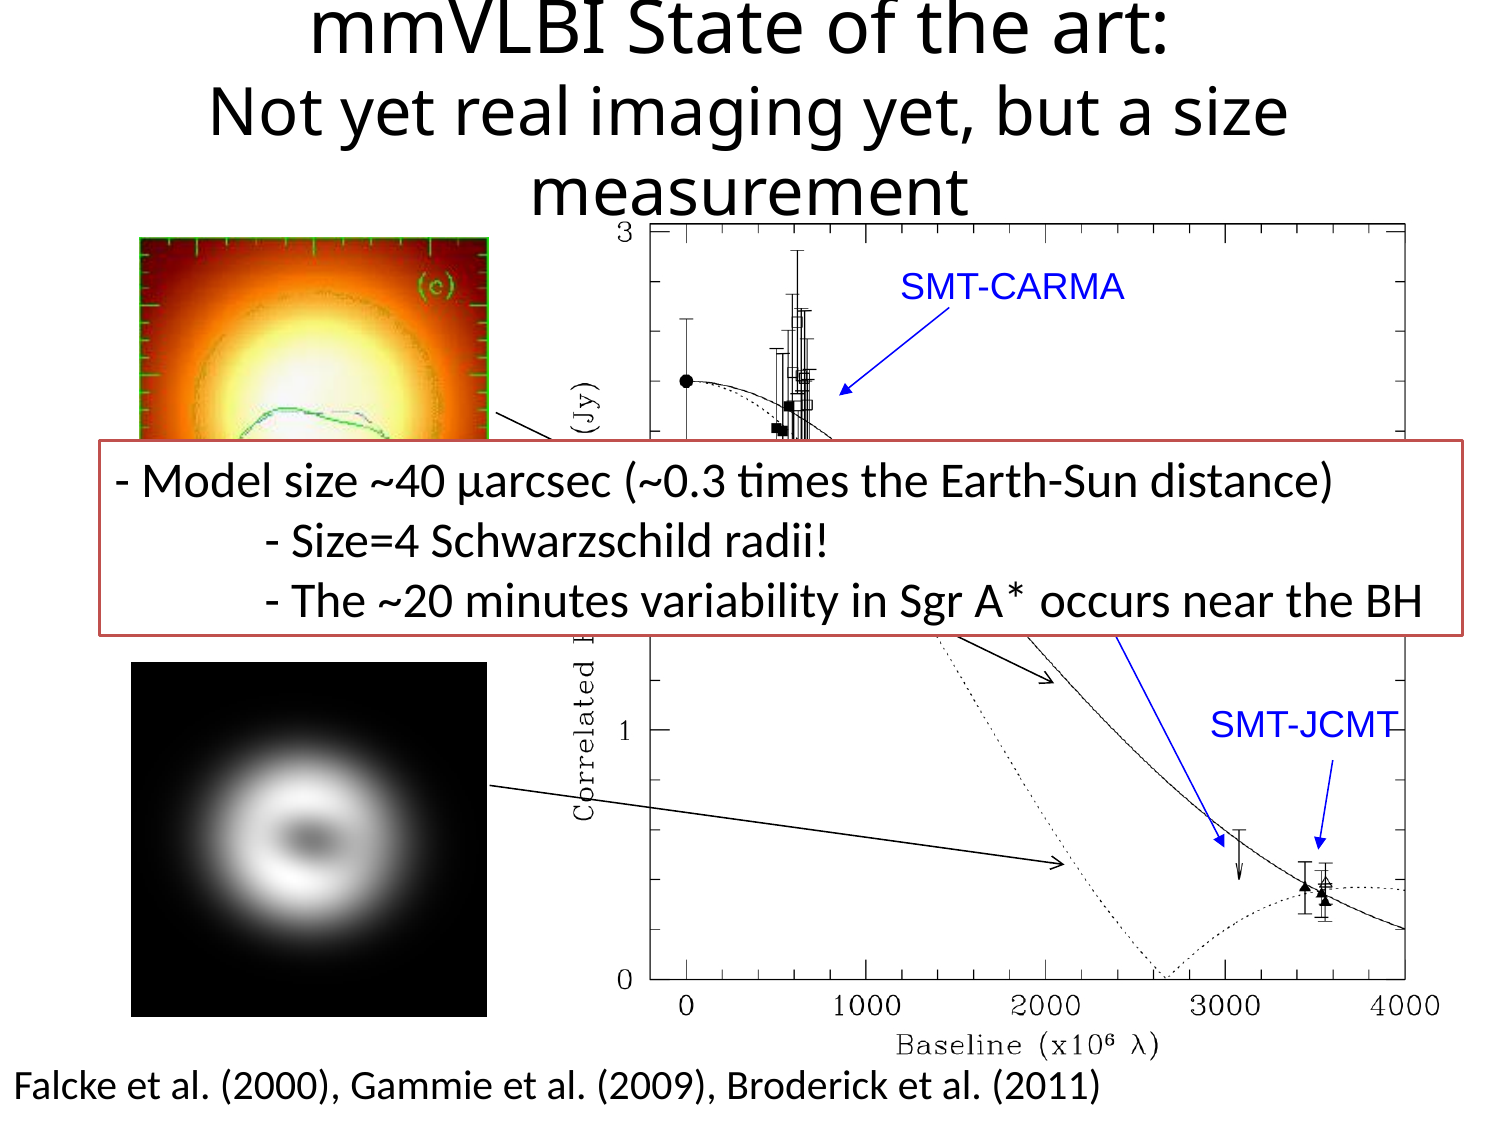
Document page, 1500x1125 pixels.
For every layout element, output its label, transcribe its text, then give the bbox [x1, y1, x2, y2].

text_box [495, 412, 1055, 684]
picture [139, 237, 489, 582]
picture [131, 662, 487, 1018]
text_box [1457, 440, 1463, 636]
title mmVLBI State of the art: Not yet real imaging yet, but a size measurement [0, 12, 1500, 195]
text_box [552, 174, 1453, 1075]
text_box - Model size ~40 μarcsec (~0.3 times the Earth-Sun distance) - Size=4 Schwarzschild radii! - The ~20 minutes variability in Sgr A* occurs near the BH [99, 440, 490, 636]
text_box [489, 785, 1065, 865]
text_box Falcke et al. (2000), Gammie et al. (2009), Broderick et al. (2011) [0, 1050, 1128, 1115]
